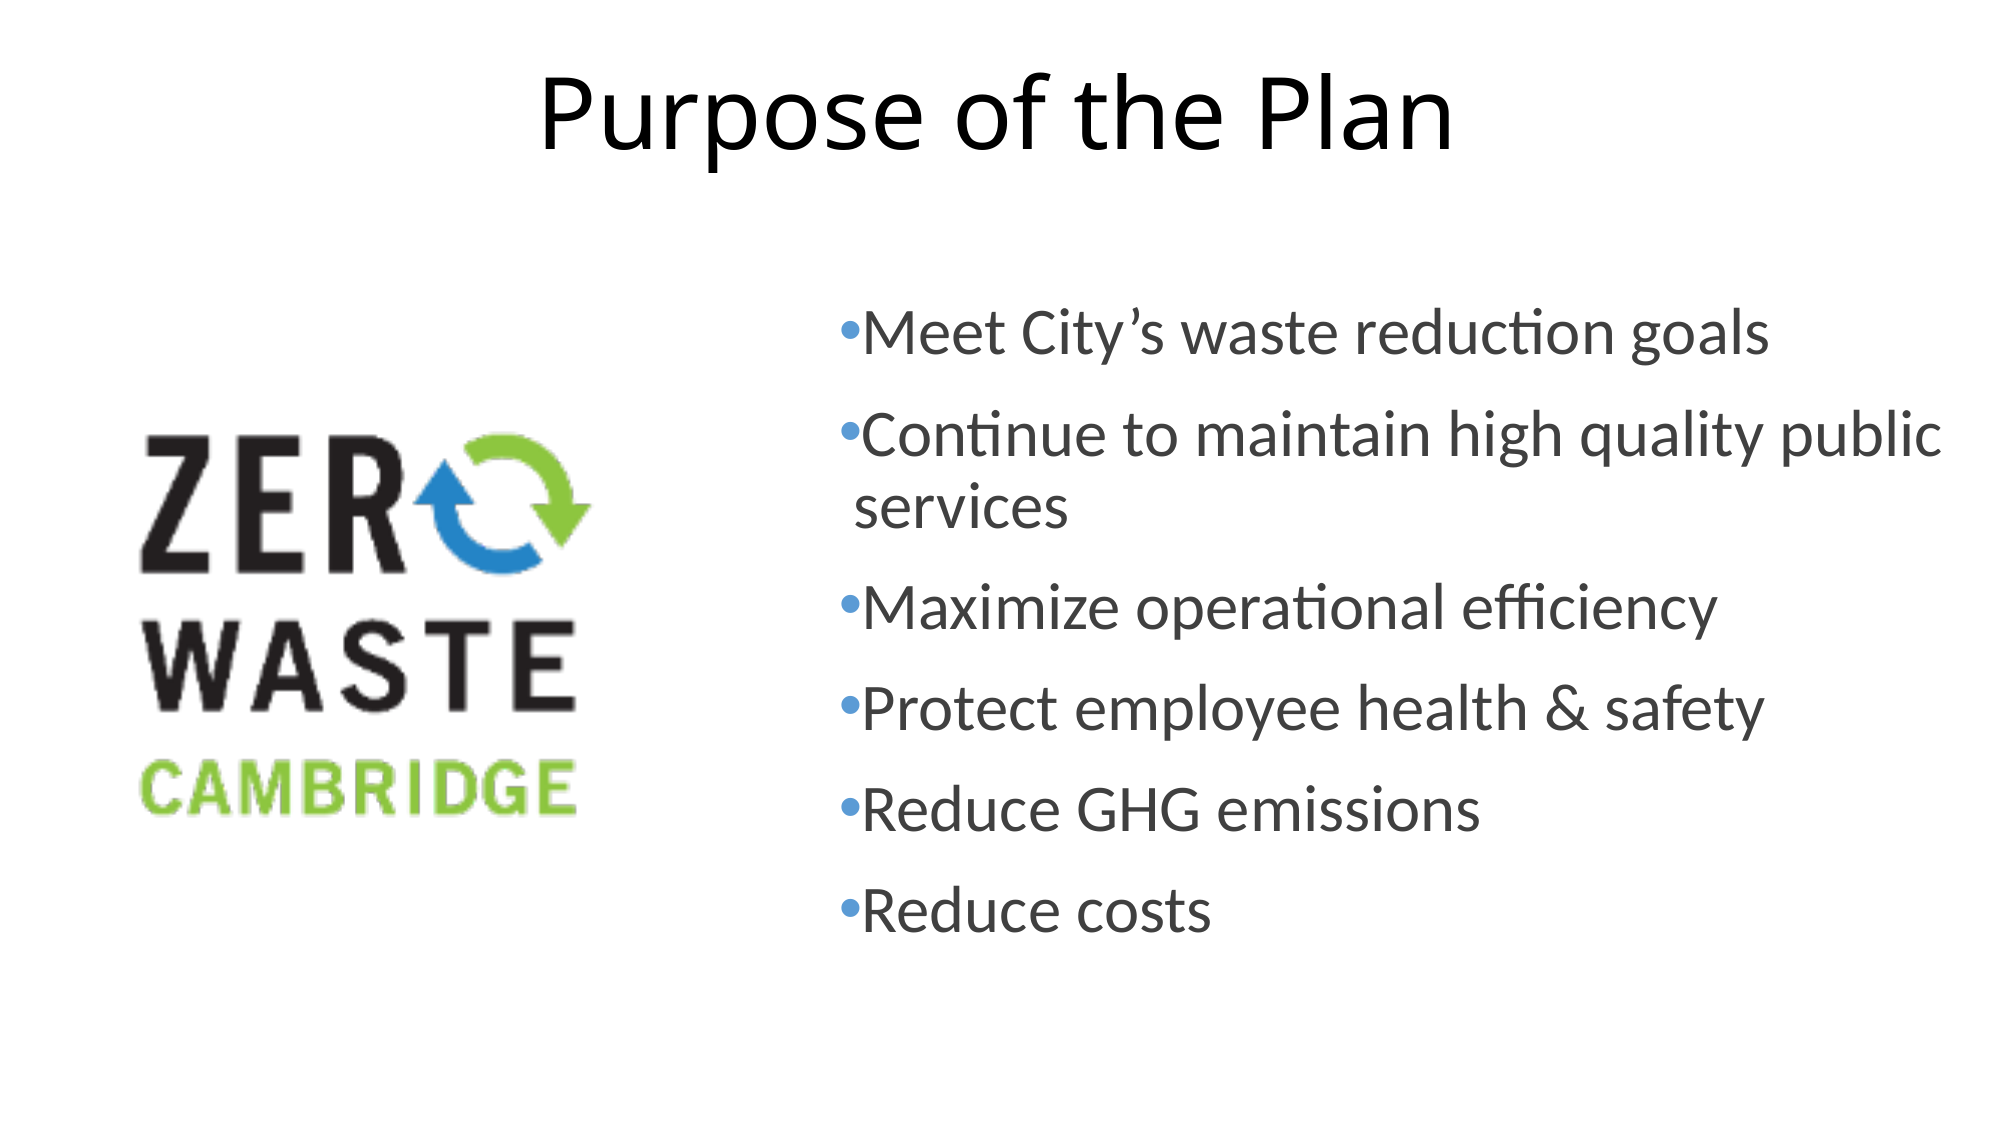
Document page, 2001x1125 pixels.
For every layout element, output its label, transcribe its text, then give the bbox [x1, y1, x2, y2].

picture [2, 295, 733, 956]
title Purpose of the Plan [172, 50, 1823, 184]
text_box Meet City’s waste reduction goals Continue to maintain high quality public services Maximize operational efficiency Protect employee health & safety Reduce GHG emissions Reduce costs [823, 290, 1978, 1028]
